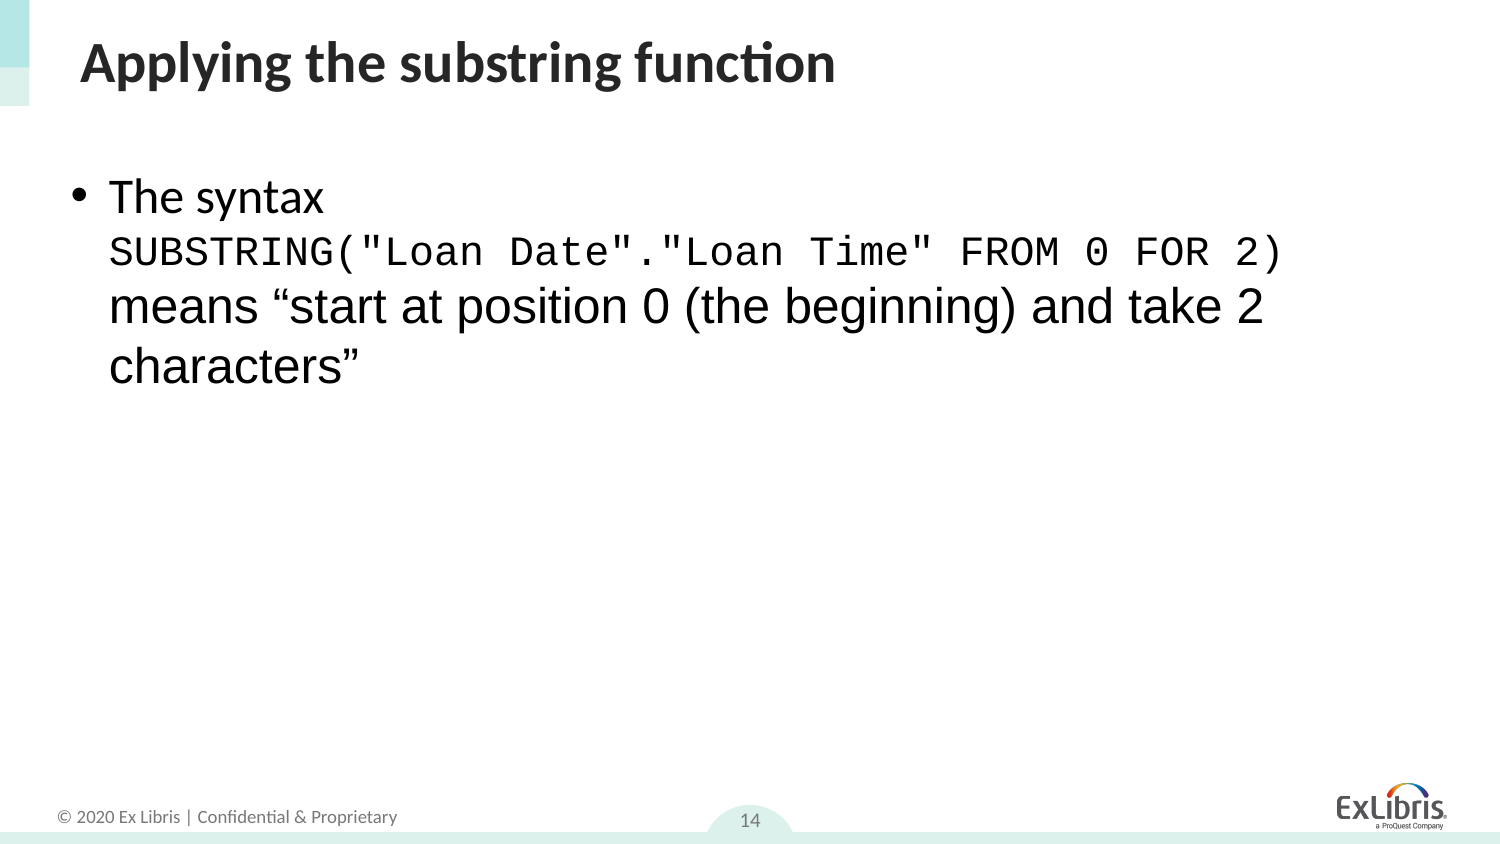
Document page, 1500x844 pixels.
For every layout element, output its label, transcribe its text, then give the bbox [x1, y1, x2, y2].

picture [1337, 783, 1447, 830]
text_box The syntax SUBSTRING("Loan Date"."Loan Time" FROM 0 FOR 2) means “start at position 0 (the beginning) and take 2 characters” [55, 156, 1473, 670]
slide_number 14 [705, 789, 795, 844]
title Applying the substring function [64, 11, 1447, 107]
